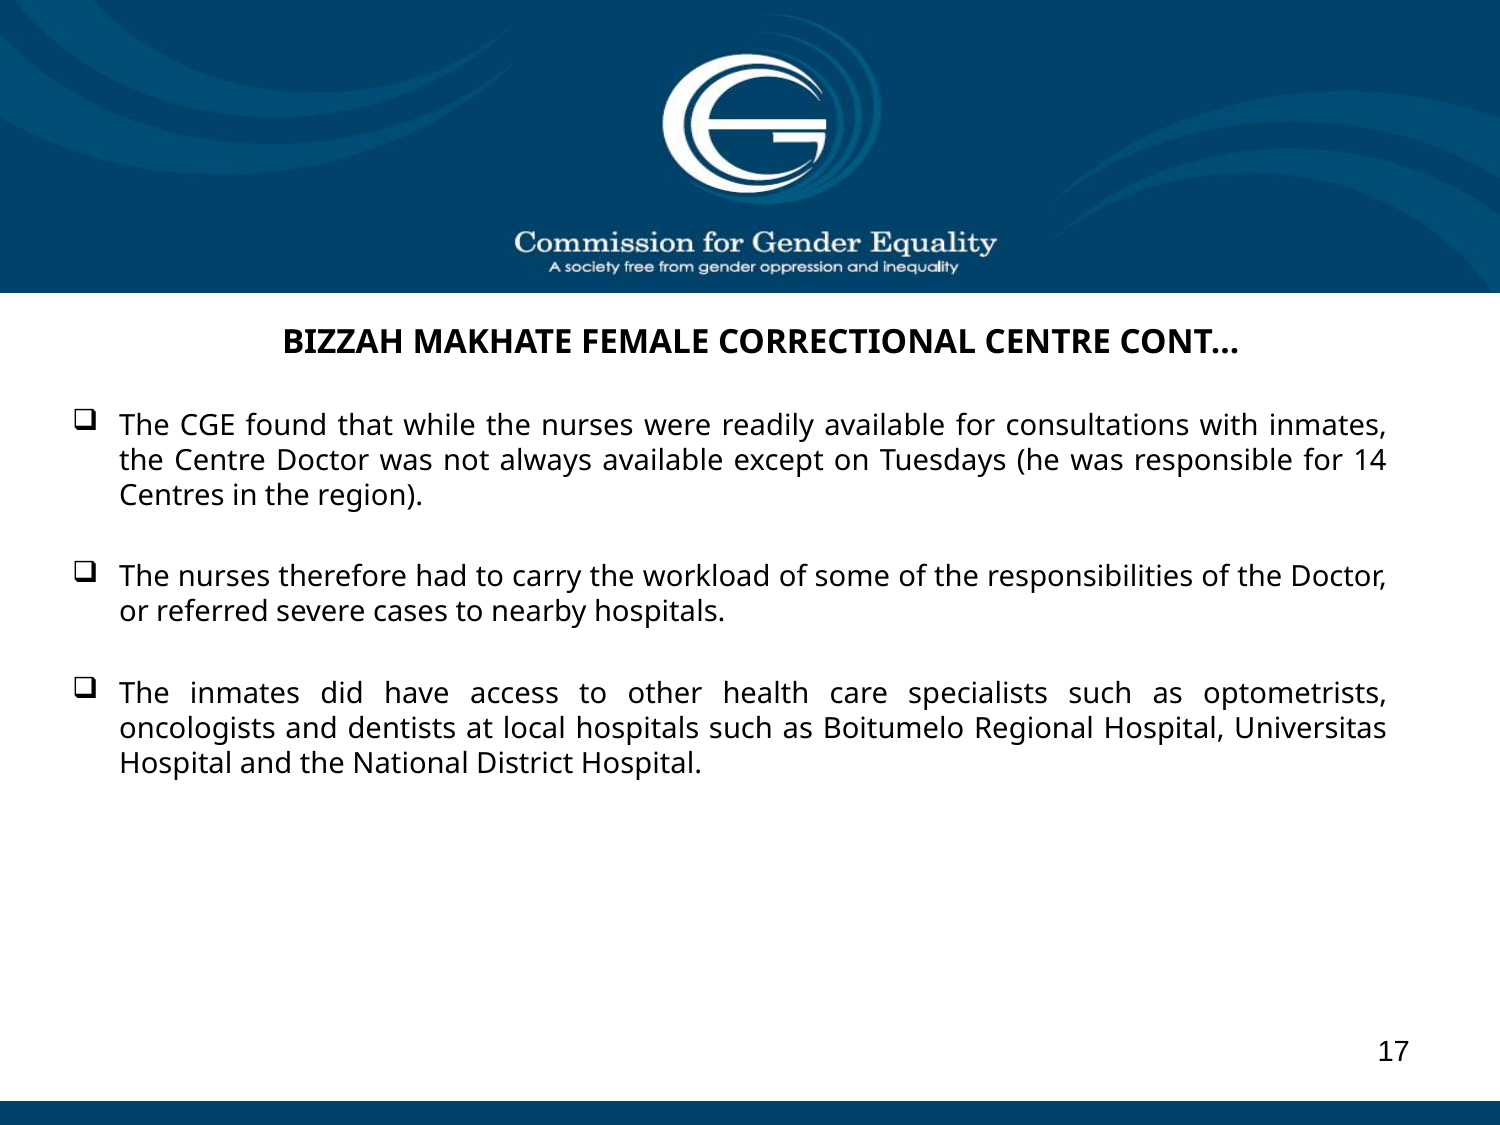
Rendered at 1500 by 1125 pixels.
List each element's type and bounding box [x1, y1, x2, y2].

text_box [0, 0, 1500, 1125]
